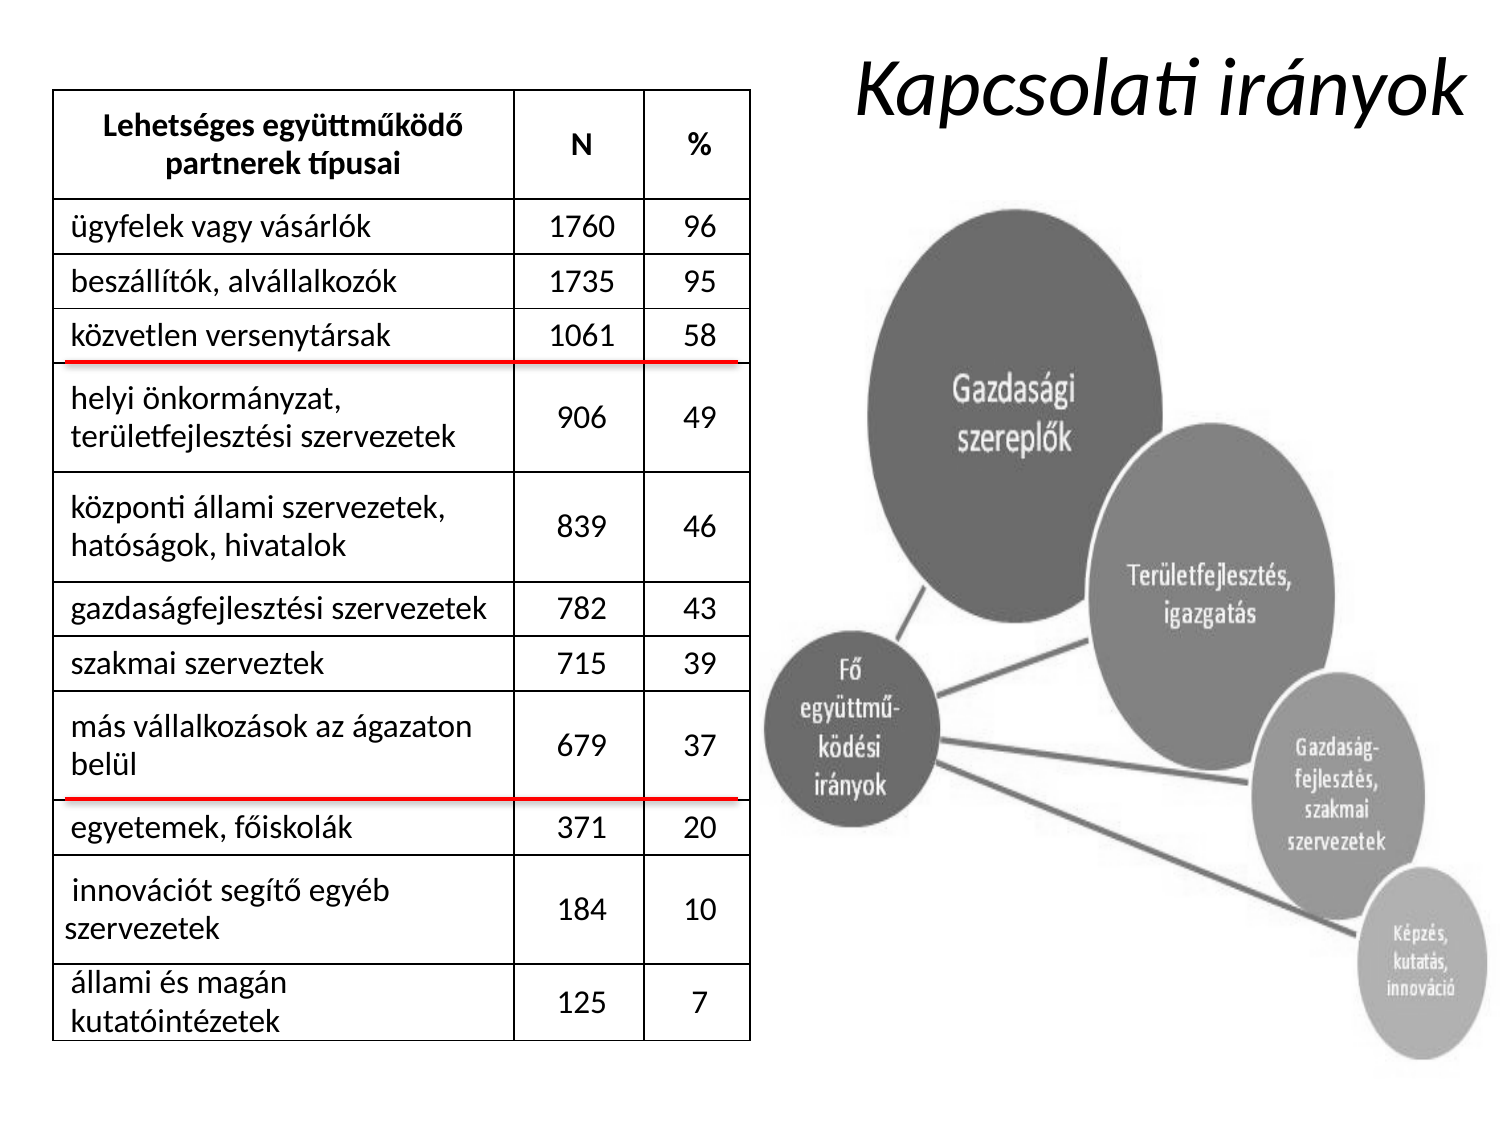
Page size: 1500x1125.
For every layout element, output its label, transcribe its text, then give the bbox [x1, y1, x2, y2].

table_cell közvetlen versenytársak [54, 309, 513, 362]
table_cell más vállalkozások az ágazaton belül [54, 692, 513, 799]
table_cell központi állami szervezetek, hatóságok, hivatalok [54, 473, 513, 581]
table_cell 7 [645, 965, 744, 1040]
table_cell 125 [515, 965, 643, 1040]
table_cell 184 [515, 856, 643, 963]
table_cell 371 [515, 809, 643, 854]
table_cell 1760 [515, 200, 643, 253]
table_cell 10 [645, 856, 744, 963]
table_cell helyi önkormányzat, területfejlesztési szervezetek [54, 364, 513, 471]
table_cell 906 [515, 372, 643, 471]
table_header N [515, 91, 643, 198]
table_cell szakmai szerveztek [54, 637, 513, 690]
table_cell 46 [645, 473, 744, 581]
table_header % [645, 91, 749, 198]
table_cell 1735 [515, 255, 643, 308]
table_cell 43 [645, 583, 744, 635]
table_cell 96 [645, 200, 748, 253]
table_cell 58 [645, 309, 744, 362]
table_cell egyetemek, főiskolák [54, 801, 513, 854]
table_cell 782 [515, 583, 643, 635]
picture [749, 200, 1500, 1125]
table_cell 37 [645, 692, 744, 799]
table_cell beszállítók, alvállalkozók [54, 255, 513, 308]
table_cell 715 [515, 637, 643, 690]
table_cell gazdaságfejlesztési szervezetek [54, 583, 513, 635]
title Kapcsolati irányok [218, 0, 1483, 164]
table_cell ügyfelek vagy vásárlók [54, 200, 513, 253]
table_cell innovációt segítő egyéb szervezetek [54, 856, 513, 963]
table_cell 679 [515, 692, 643, 795]
table_cell 49 [645, 367, 744, 471]
table_cell 839 [515, 473, 643, 581]
table_cell 39 [645, 637, 744, 690]
table_header Lehetséges együttműködő partnerek típusai [54, 91, 513, 198]
table_cell állami és magán kutatóintézetek [54, 965, 513, 1040]
table_cell 1061 [515, 309, 643, 358]
table_cell 20 [645, 805, 744, 854]
table_cell 95 [645, 255, 744, 308]
